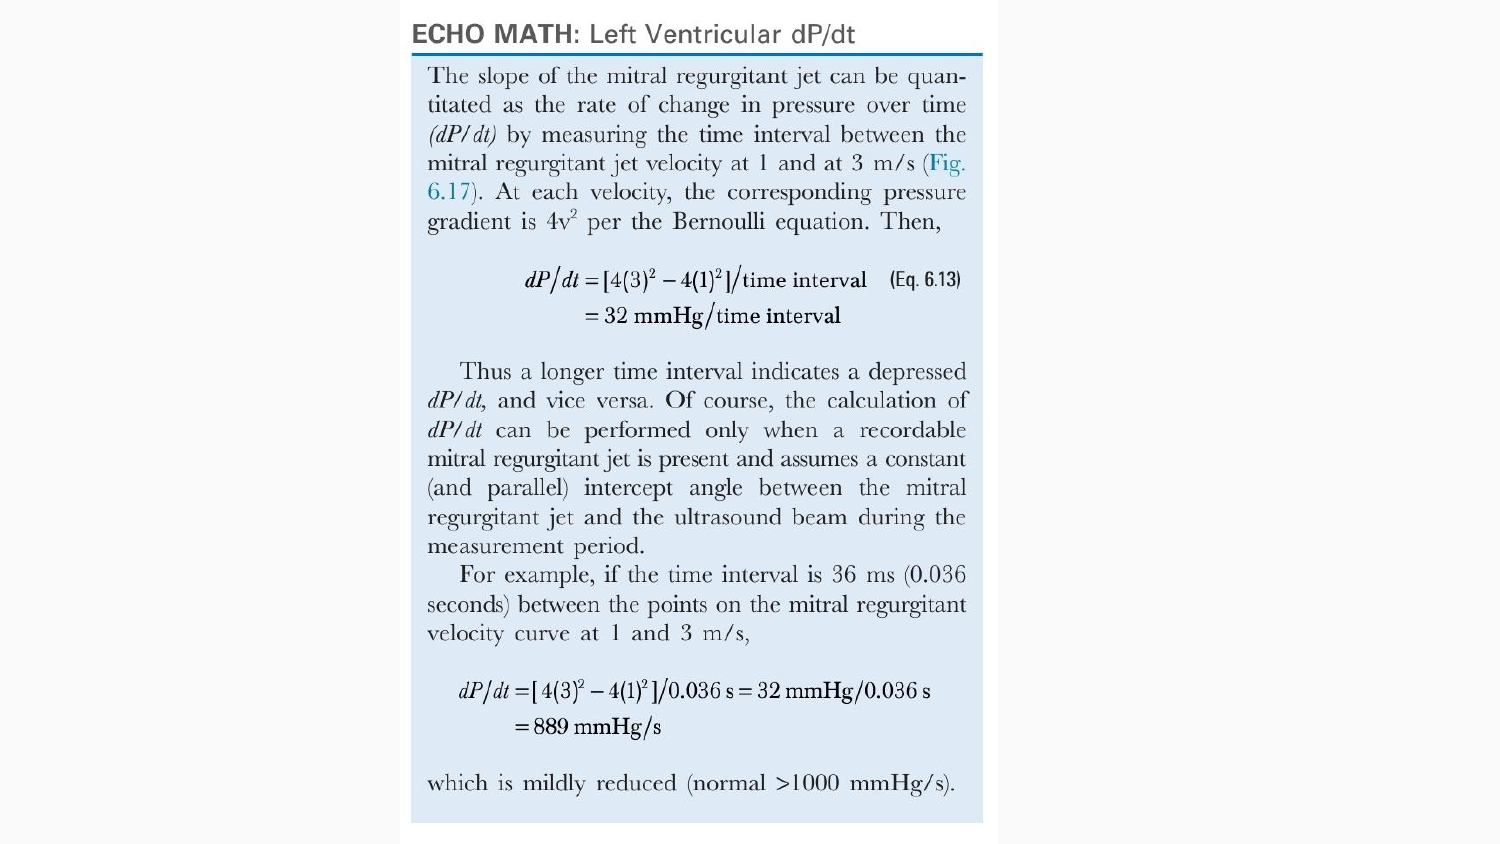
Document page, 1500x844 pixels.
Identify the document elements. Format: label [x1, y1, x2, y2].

picture [400, 0, 999, 844]
